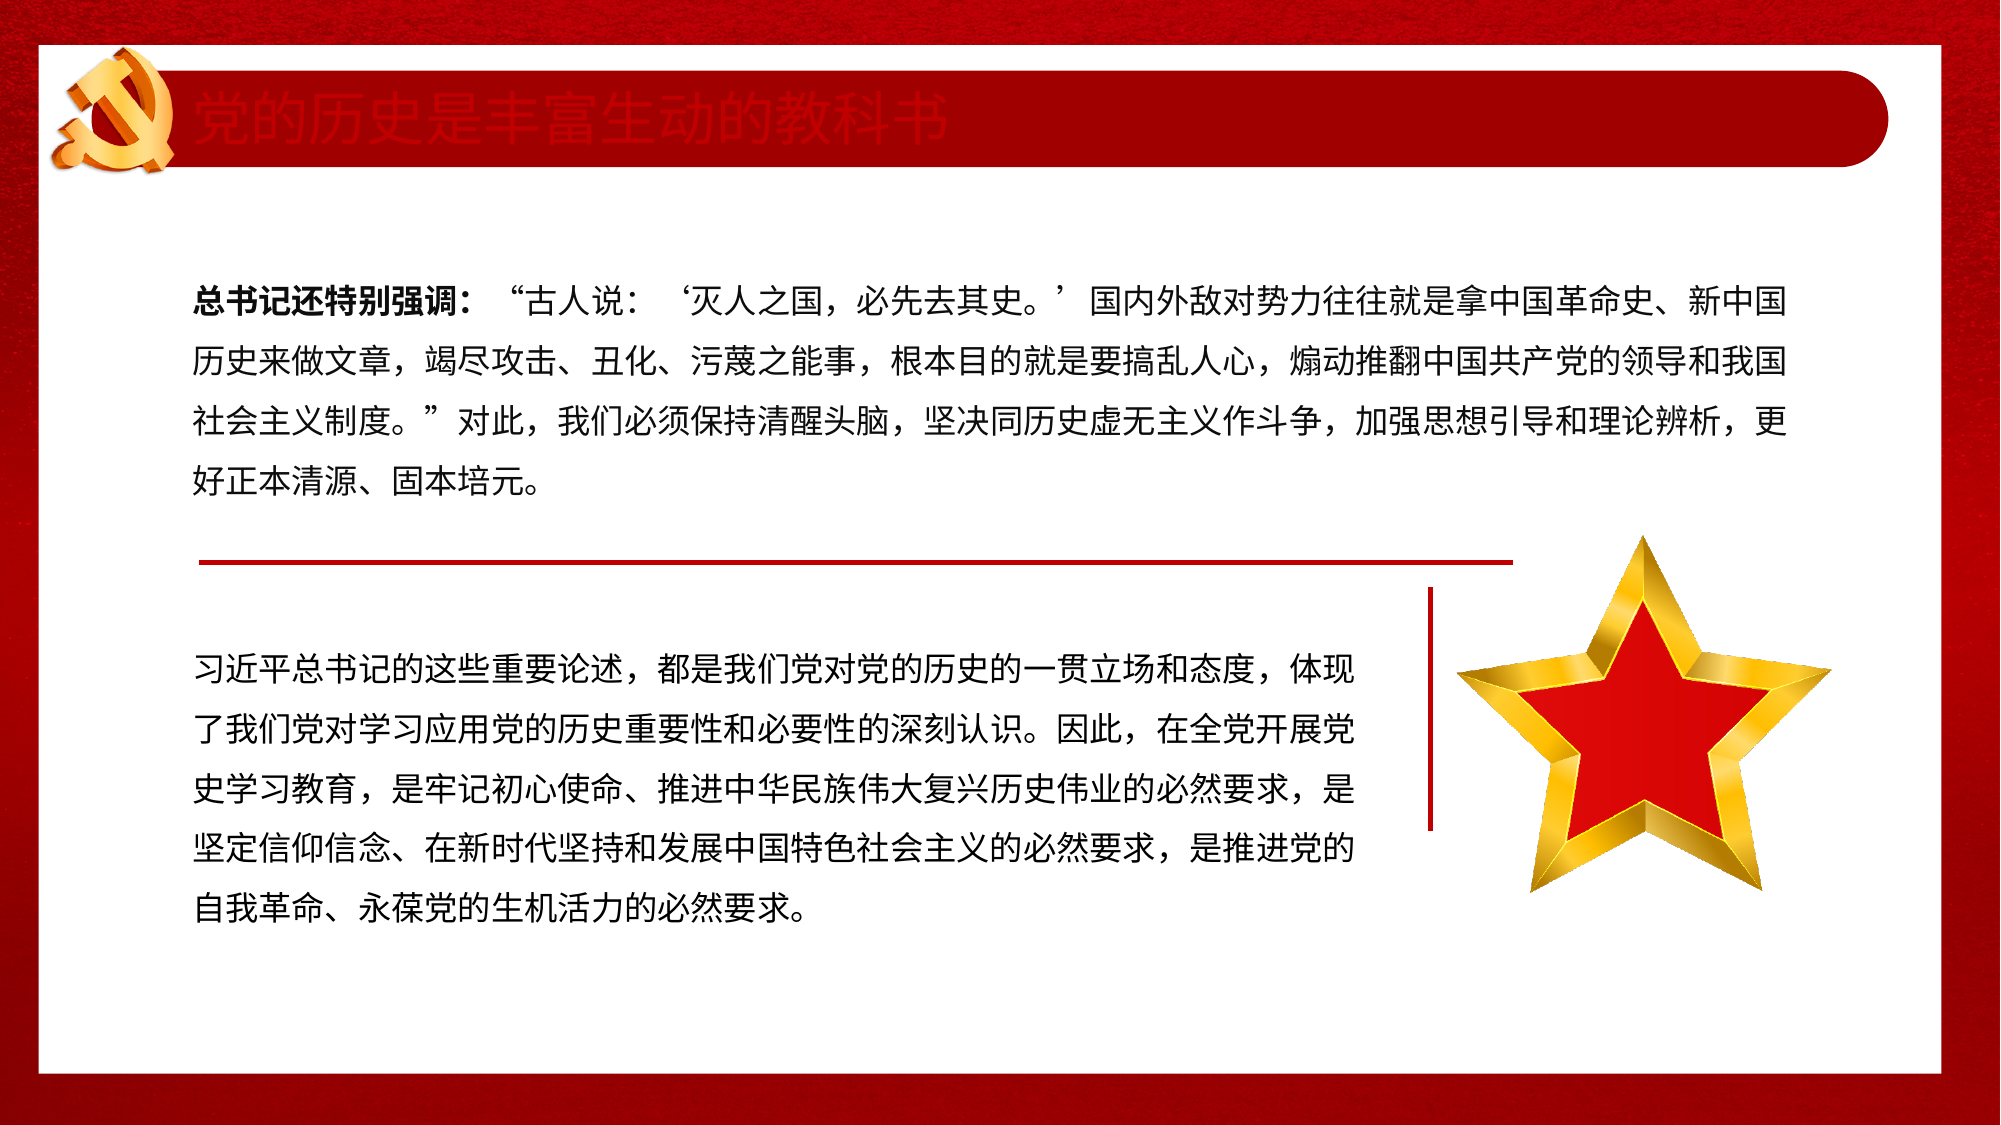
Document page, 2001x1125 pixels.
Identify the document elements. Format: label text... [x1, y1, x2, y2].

picture [0, 0, 2000, 1125]
text_box 党的历史是丰富生动的教科书 [177, 74, 1070, 159]
text_box 习近平总书记的这些重要论述，都是我们党对党的历史的一贯立场和态度，体现了我们党对学习应用党的历史重要性和必要性的深刻认识。因此，在全党开展党史学习教育，是牢记初心使命、推进中华民族伟大复兴历史伟业的必然要求，是坚定信仰信念、在新时代坚持和发展中国特色社会主义的必然要求，是推进党的自我革命、永葆党的生机活力的必然要求。 [177, 620, 1392, 935]
text_box 总书记还特别强调：“古人说：‘灭人之国，必先去其史。’国内外敌对势力往往就是拿中国革命史、新中国历史来做文章，竭尽攻击、丑化、污蔑之能事，根本目的就是要搞乱人心，煽动推翻中国共产党的领导和我国社会主义制度。”对此，我们必须保持清醒头脑，坚决同历史虚无主义作斗争，加强思想引导和理论辨析，更好正本清源、固本培元。 [177, 253, 1835, 508]
